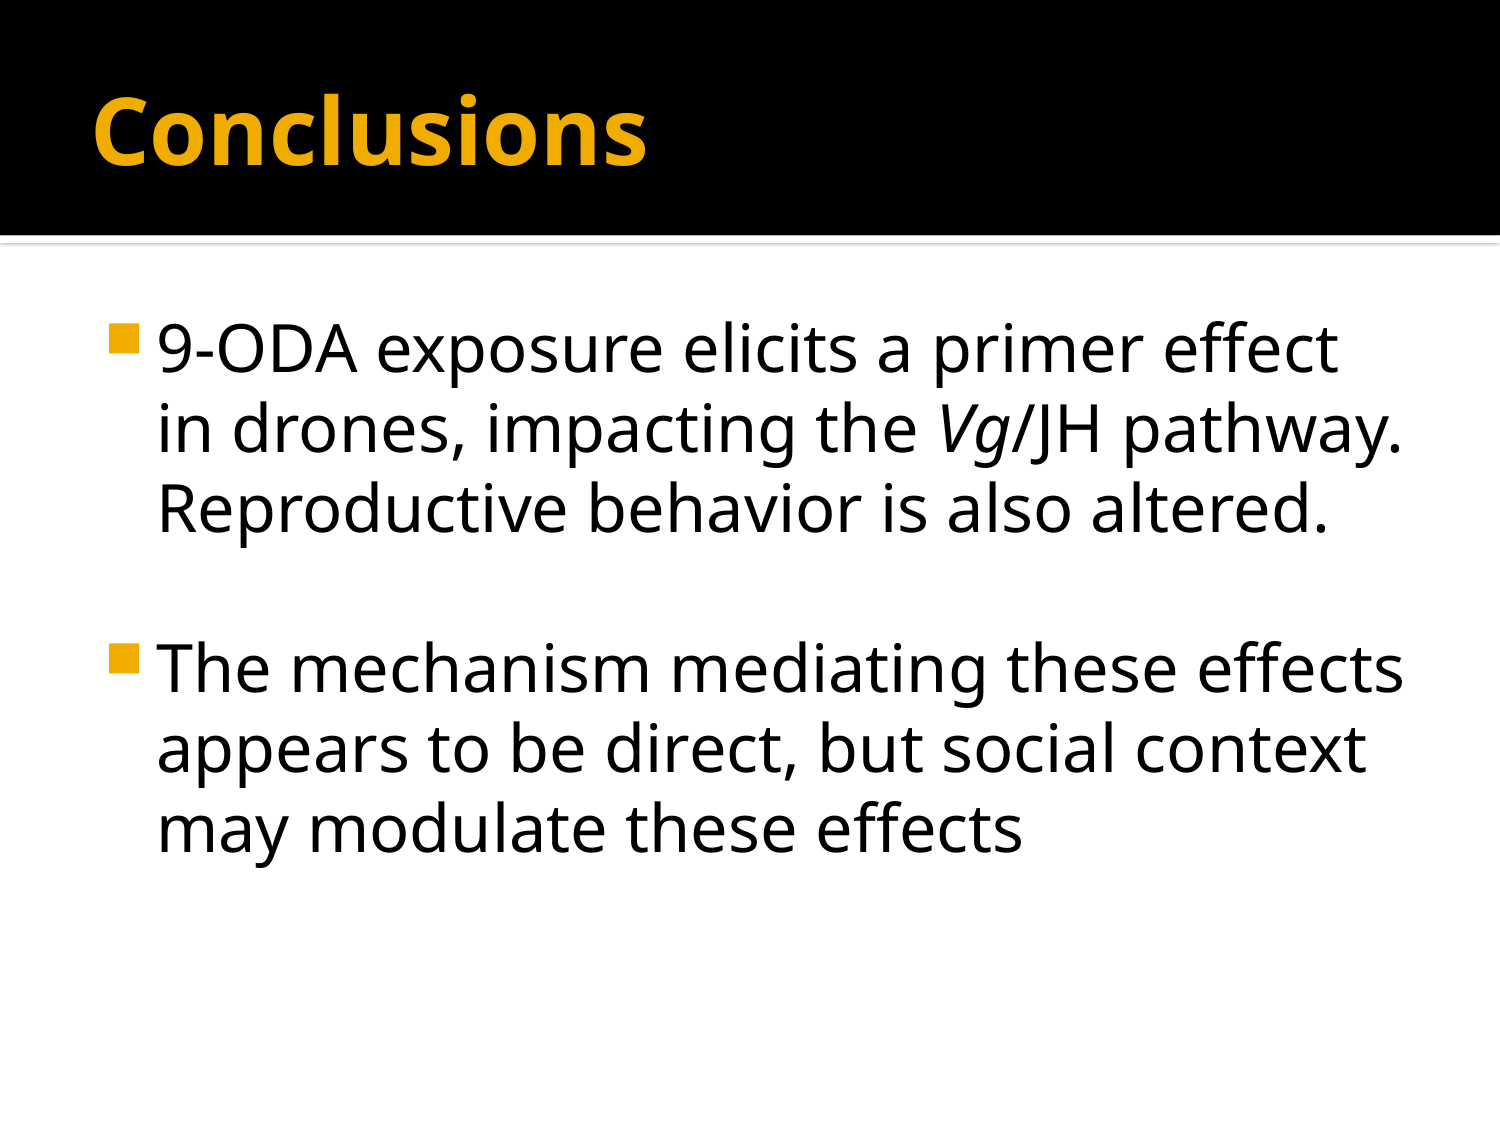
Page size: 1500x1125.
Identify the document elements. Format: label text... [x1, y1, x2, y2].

list 9-ODA exposure elicits a primer effect in drones, impacting the Vg/JH pathway. Reproductive behavior is also altered. The mechanism mediating these effects appears to be direct, but social context may modulate these effects [75, 291, 1425, 1050]
title Conclusions [75, 25, 1425, 231]
